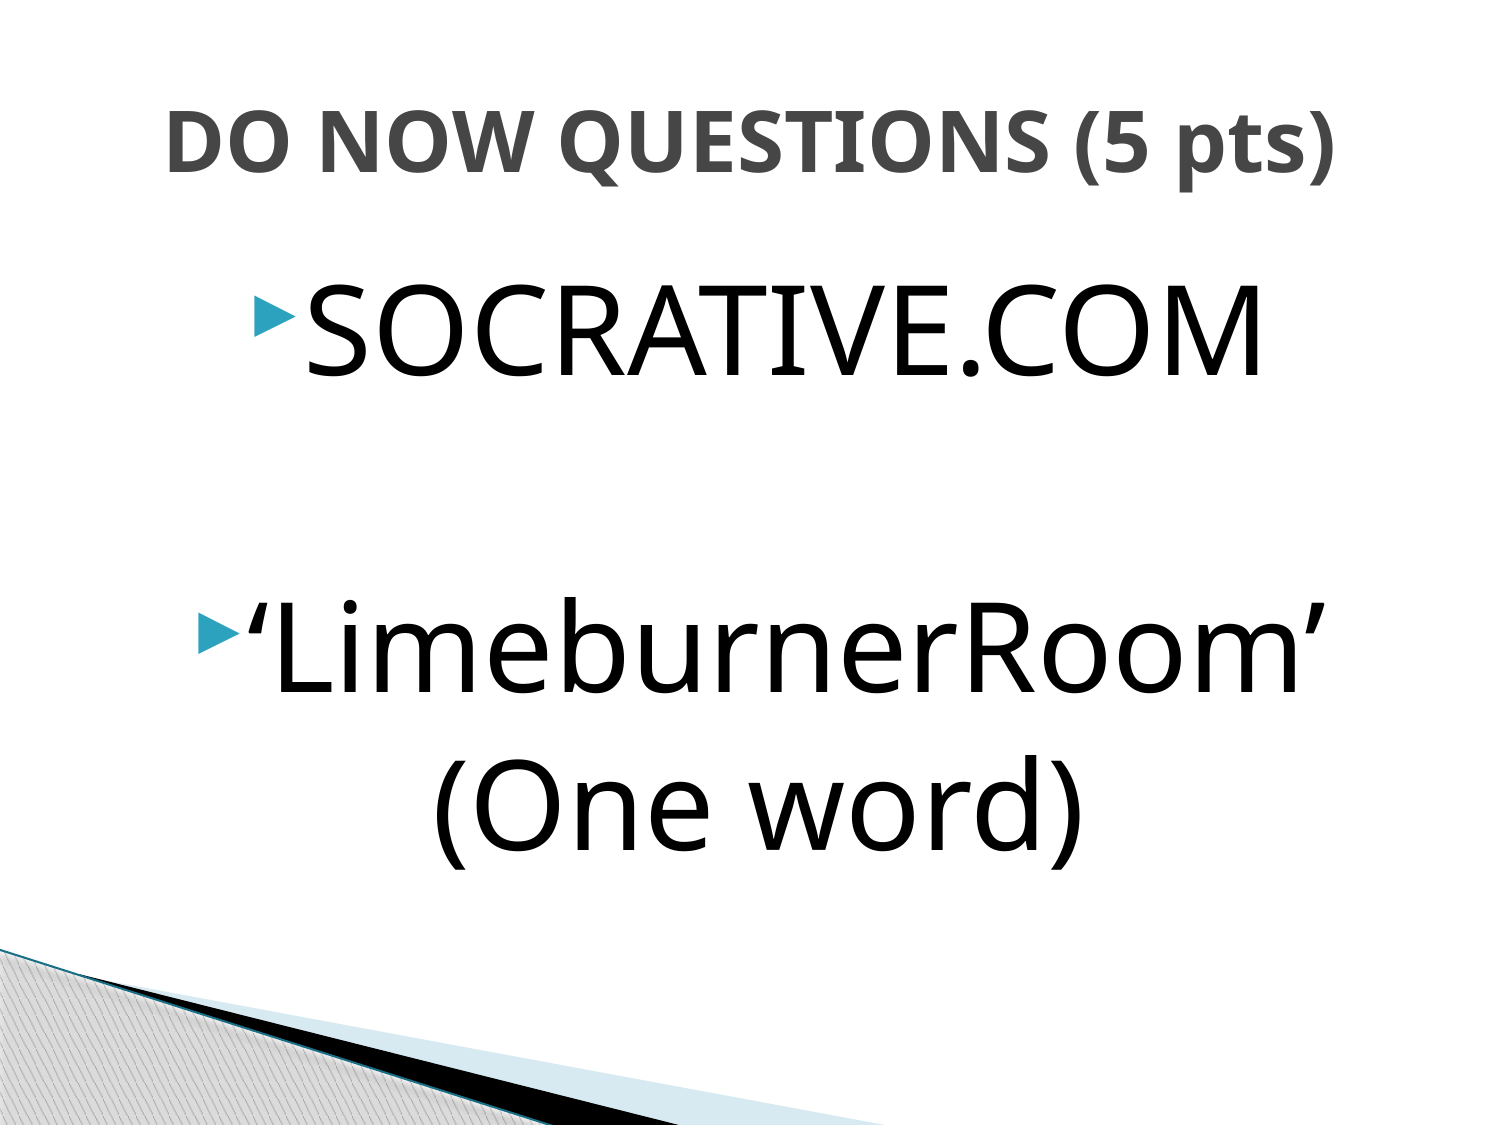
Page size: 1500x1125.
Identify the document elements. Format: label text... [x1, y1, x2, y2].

list SOCRATIVE.COM ‘LimeburnerRoom’ (One word) [75, 243, 1425, 986]
title DO NOW QUESTIONS (5 pts) [75, 45, 1425, 233]
